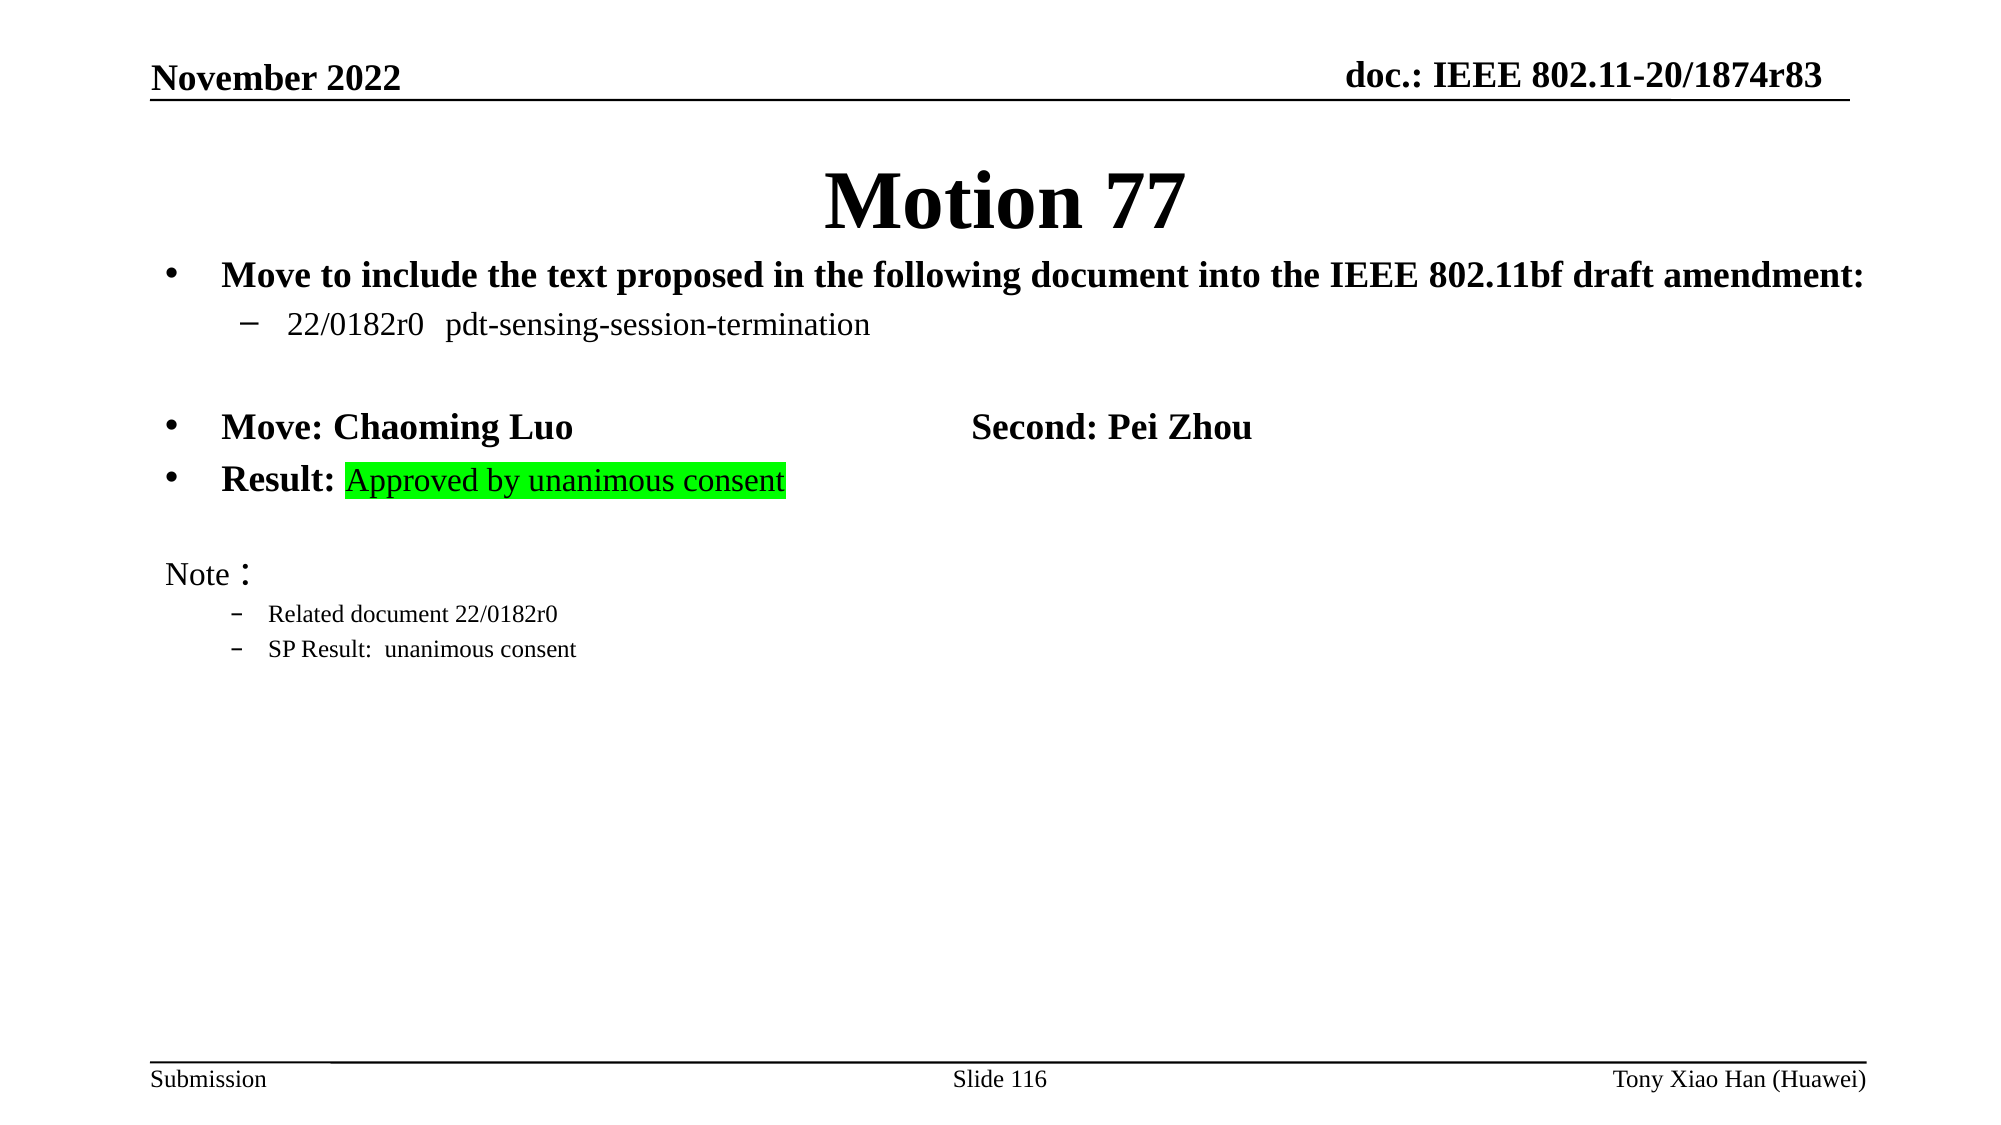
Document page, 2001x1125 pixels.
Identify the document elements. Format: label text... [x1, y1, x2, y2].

text_box Move to include the text proposed in the following document into the IEEE 802.11bf draft amendment: 22/0182r0 pdt-sensing-session-termination Move: Chaoming Luo Second: Pei Zhou Result: Approved by unanimous consent Note： Related document 22/0182r0 SP Result: unanimous consent [150, 212, 1900, 900]
text_box Motion 77 [368, 137, 1644, 212]
